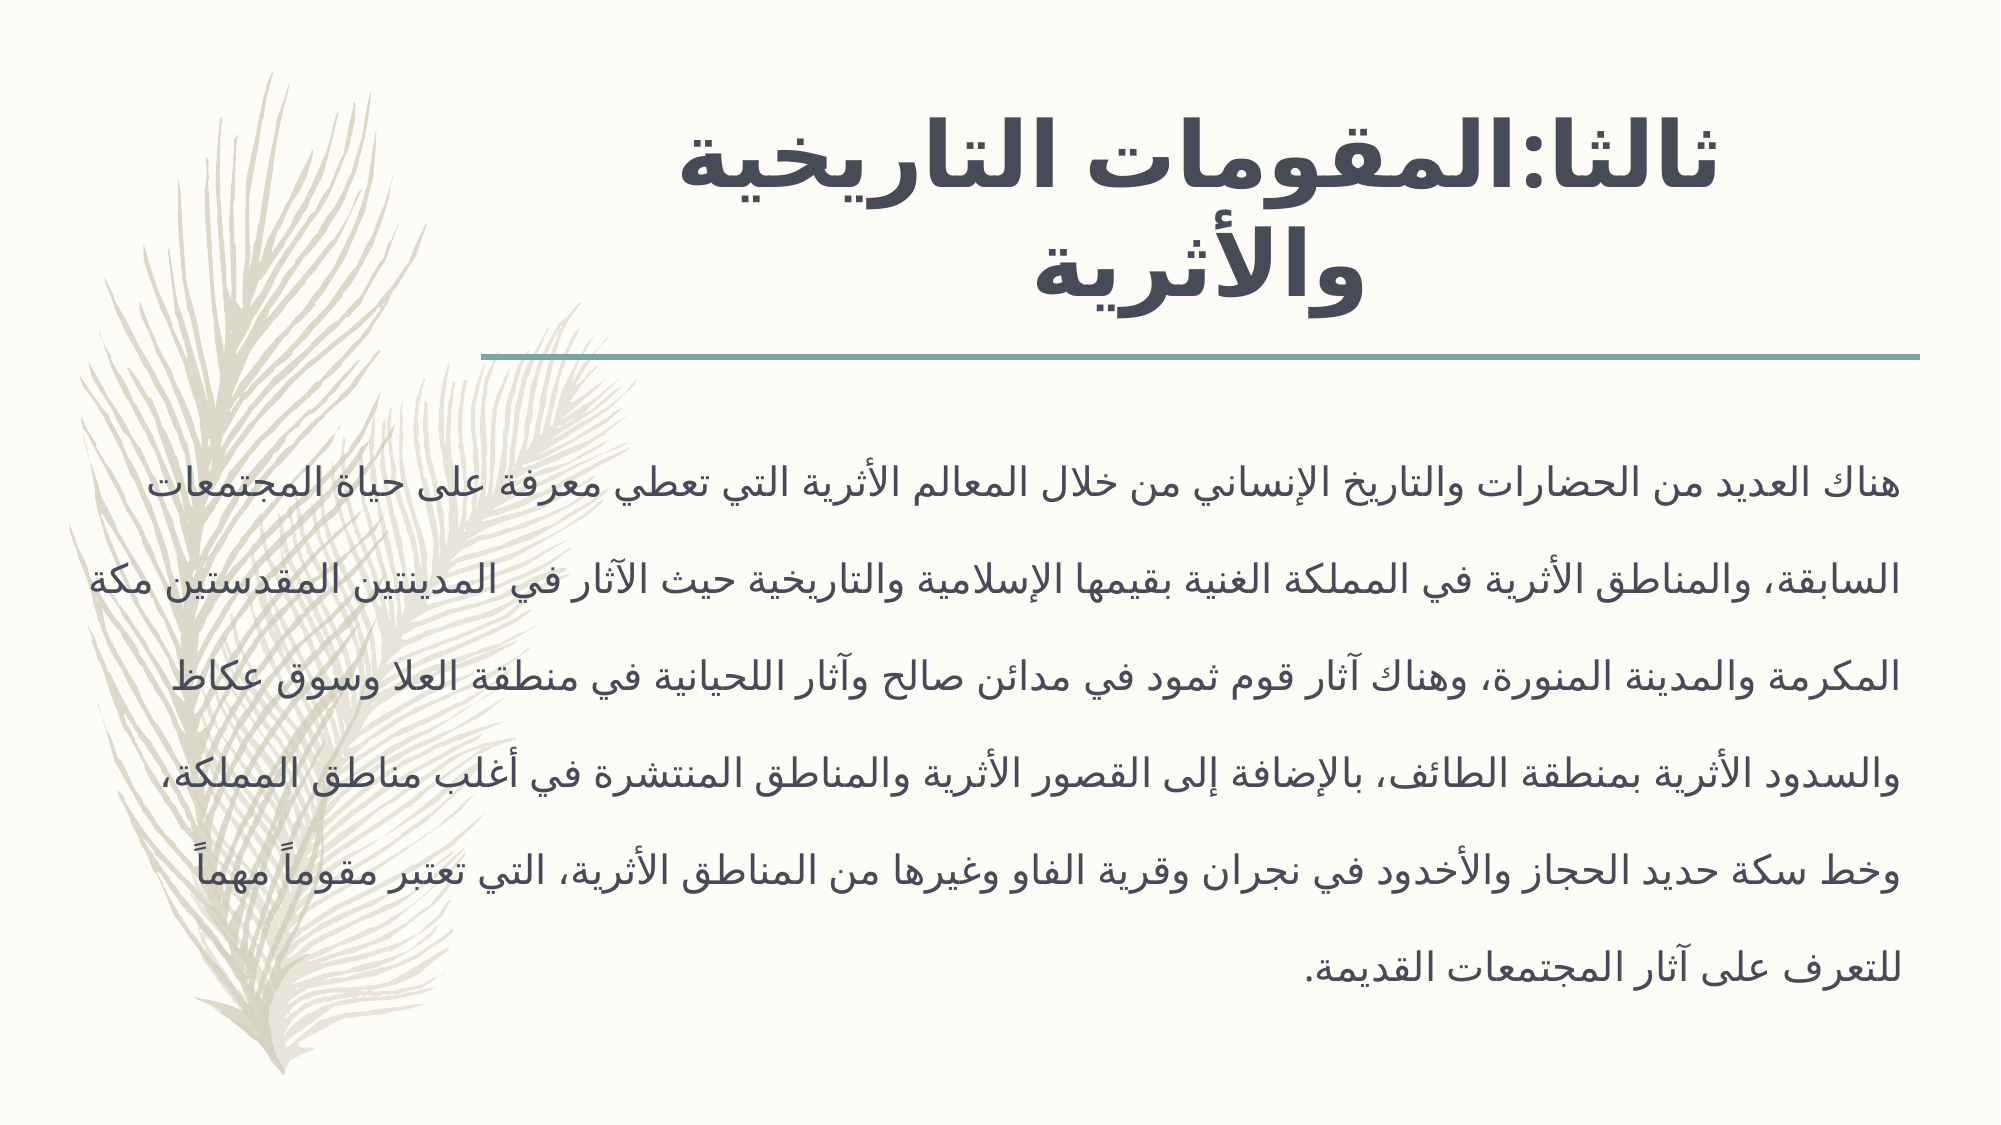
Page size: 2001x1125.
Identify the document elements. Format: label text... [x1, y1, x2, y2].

list هناك العديد من الحضارات والتاريخ الإنساني من خلال المعالم الأثرية التي تعطي معرفة على حياة المجتمعات السابقة، والمناطق الأثرية في المملكة الغنية بقيمها الإسلامية والتاريخية حيث الآثار في المدينتين المقدستين مكة المكرمة والمدينة المنورة، وهناك آثار قوم ثمود في مدائن صالح وآثار اللحيانية في منطقة العلا وسوق عكاظ والسدود الأثرية بمنطقة الطائف، بالإضافة إلى القصور الأثرية والمناطق المنتشرة في أغلب مناطق المملكة، وخط سكة حديد الحجاز والأخدود في نجران وقرية الفاو وغيرها من المناطق الأثرية، التي تعتبر مقوماً مهماً للتعرف على آثار المجتمعات القديمة. [60, 399, 1920, 999]
title ثالثا:المقومات التاريخية والأثرية [481, 93, 1920, 350]
